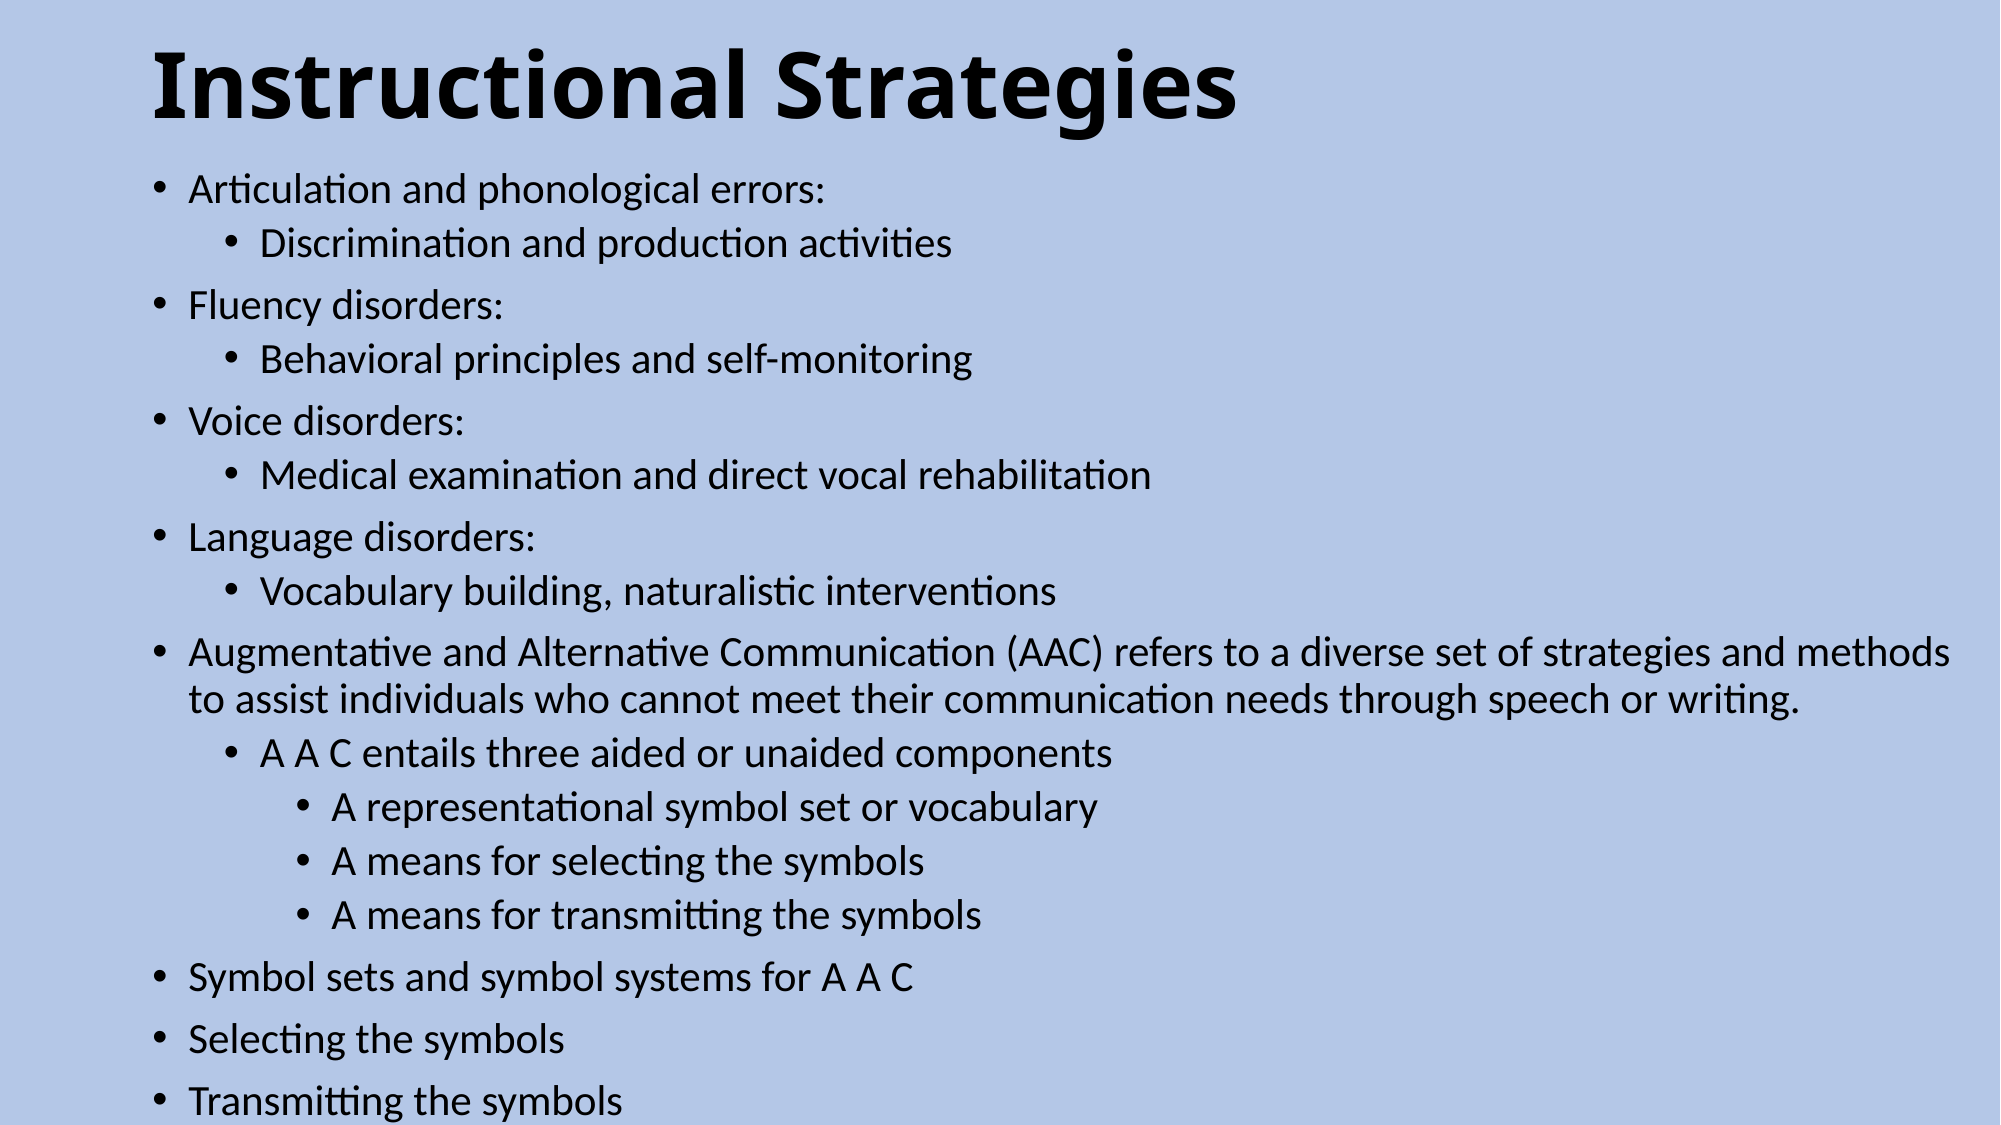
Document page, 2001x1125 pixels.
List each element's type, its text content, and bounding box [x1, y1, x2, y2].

list Articulation and phonological errors: Discrimination and production activities Fluency disorders: Behavioral principles and self-monitoring Voice disorders: Medical examination and direct vocal rehabilitation Language disorders: Vocabulary building, naturalistic interventions Augmentative and Alternative Communication (AAC) refers to a diverse set of strategies and methods to assist individuals who cannot meet their communication needs through speech or writing. A A C entails three aided or unaided components A representational symbol set or vocabulary A means for selecting the symbols A means for transmitting the symbols Symbol sets and symbol systems for A A C Selecting the symbols Transmitting the symbols [137, 158, 1988, 1125]
title Instructional Strategies [137, 0, 1863, 158]
